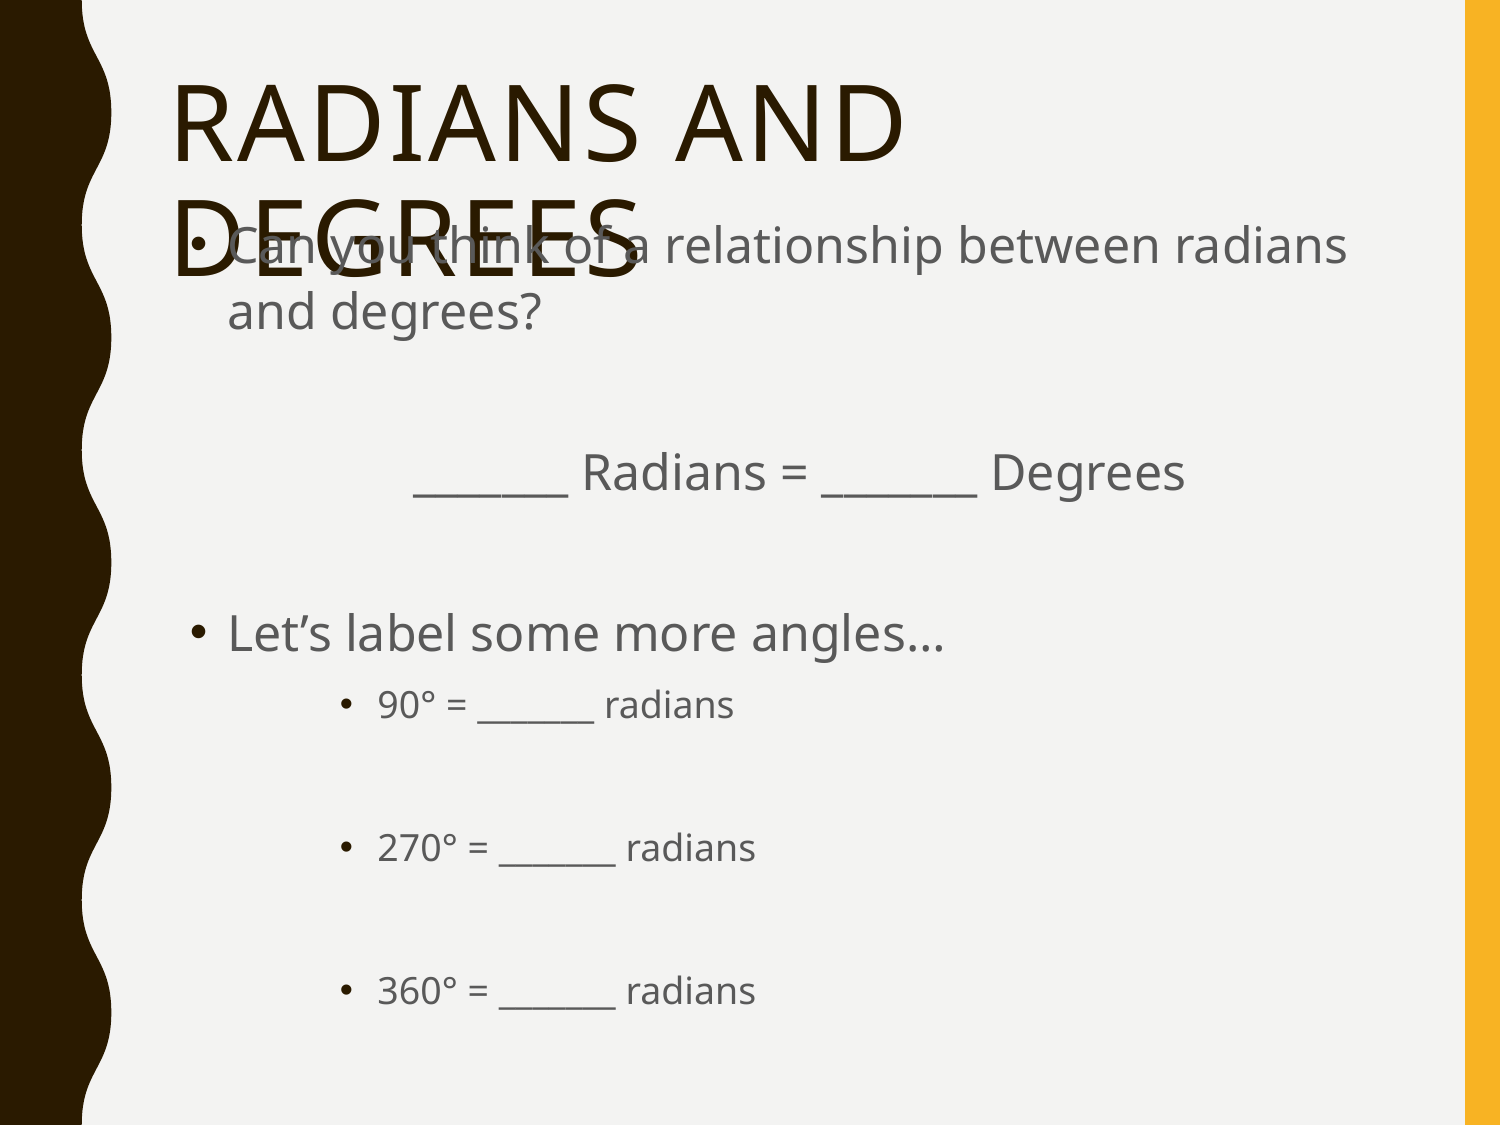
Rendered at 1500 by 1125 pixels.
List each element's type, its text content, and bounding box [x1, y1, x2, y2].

title Radians and Degrees [154, 62, 1407, 308]
list Can you think of a relationship between radians and degrees? _______ Radians = _______ Degrees Let’s label some more angles… 90° = _______ radians 270° = _______ radians 360° = _______ radians [174, 200, 1425, 1038]
